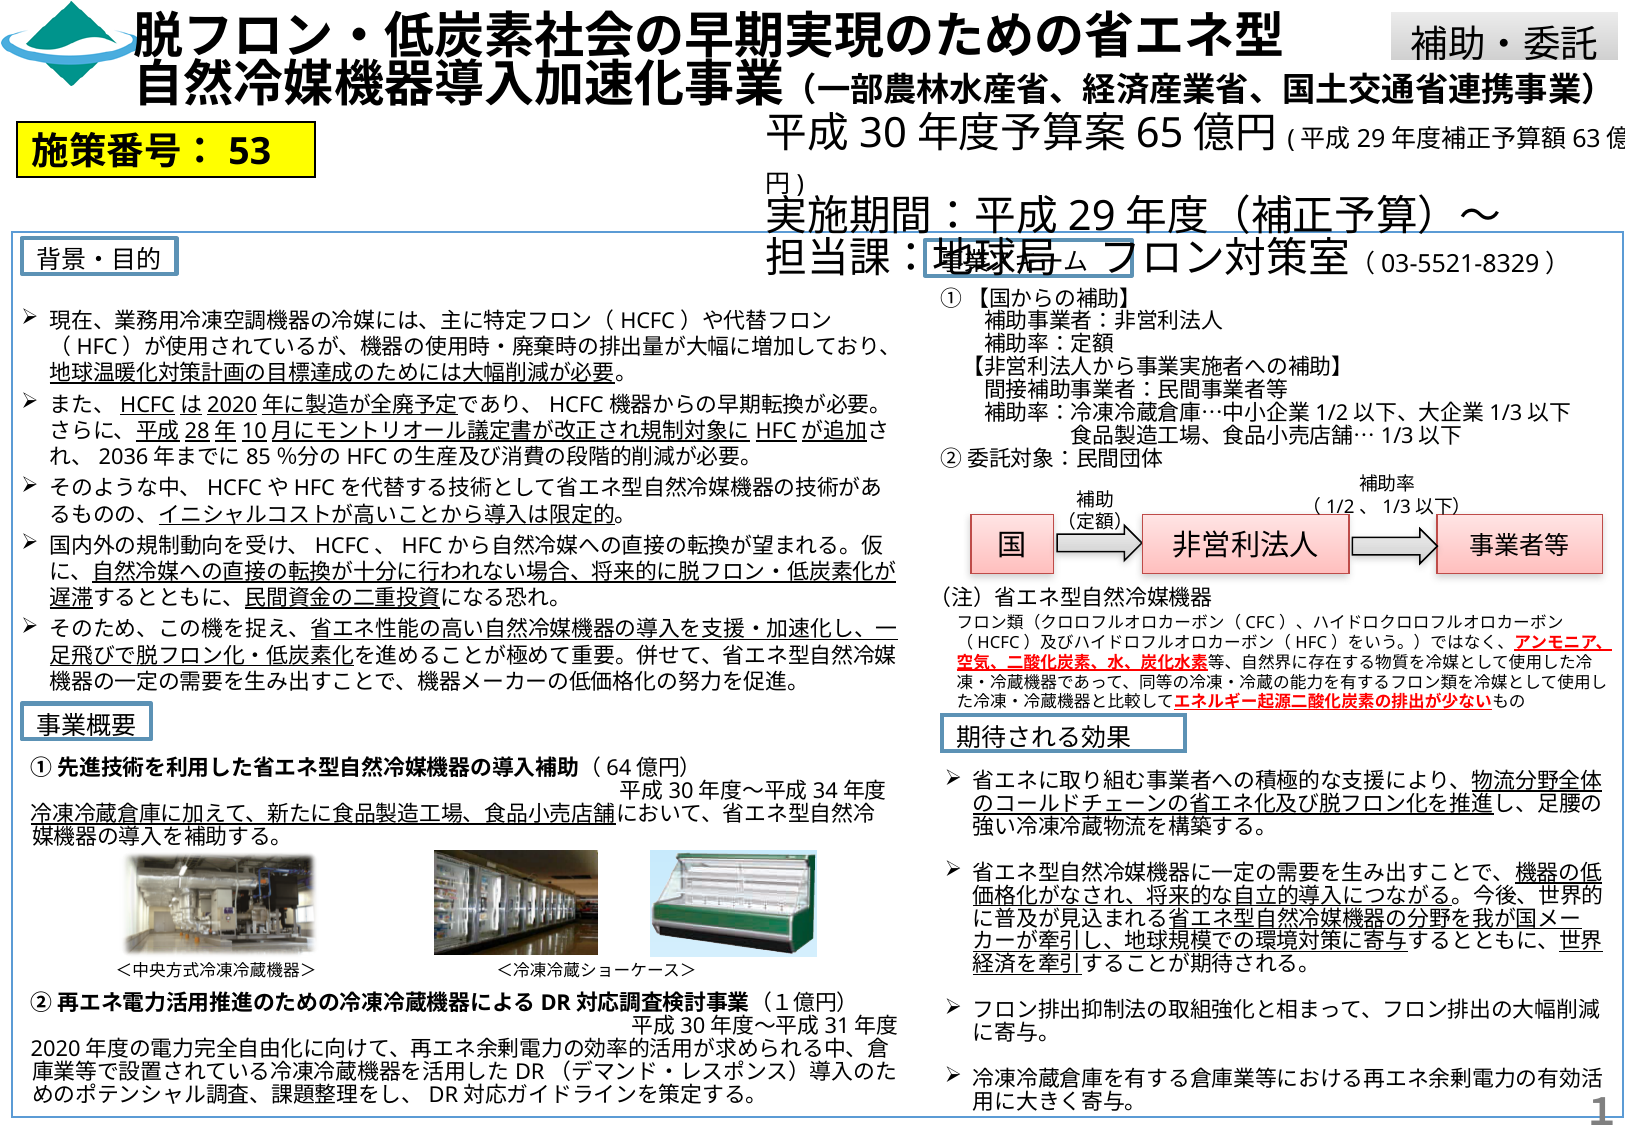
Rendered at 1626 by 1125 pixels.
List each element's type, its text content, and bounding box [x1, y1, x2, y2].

text_box 脱フロン・低炭素社会の早期実現のための省エネ型 自然冷媒機器導入加速化事業（一部農林水産省、経済産業省、国土交通省連携事業） [119, 7, 1625, 119]
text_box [12, 231, 1625, 1125]
text_box 補助・委託 [1391, 12, 1618, 60]
text_box 平成30年度予算案65億円(平成29年度補正予算額63億円) 実施期間：平成29年度（補正予算）～ 担当課：地球局 フロン対策室（03-5521-8329） [750, 106, 1625, 231]
picture [1, 1, 140, 87]
text_box 施策番号：53 [16, 121, 316, 178]
